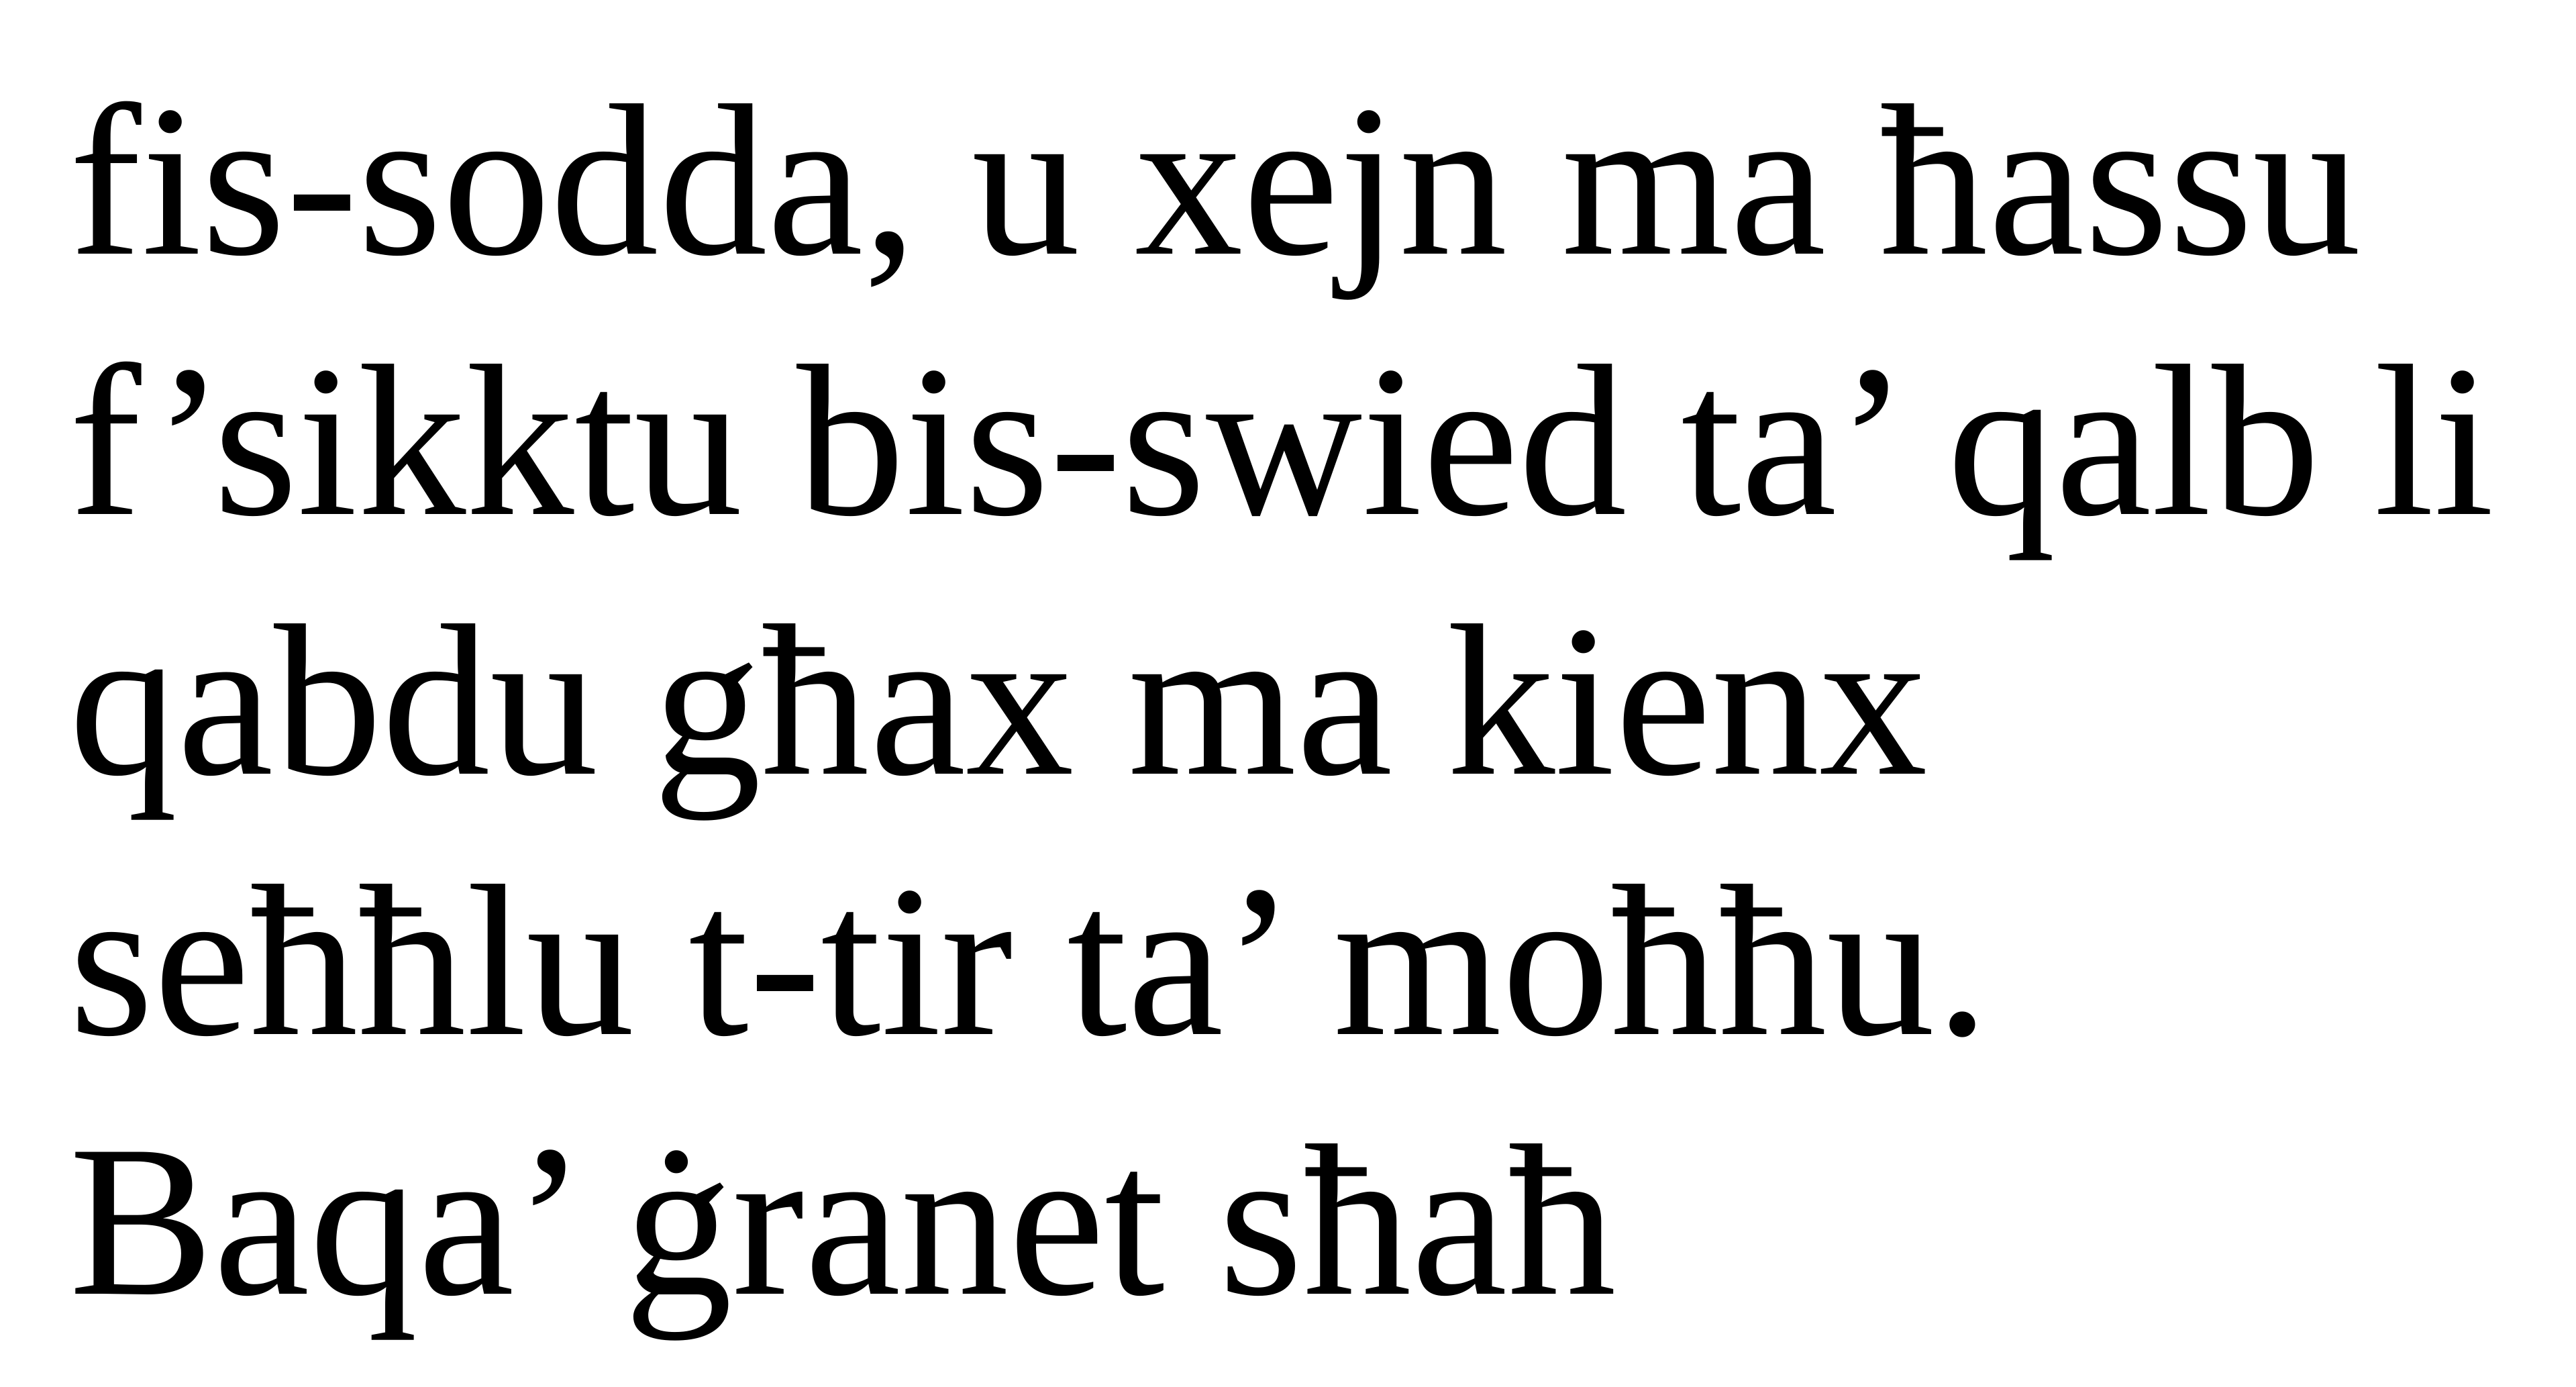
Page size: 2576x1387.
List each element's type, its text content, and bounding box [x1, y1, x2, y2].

text_box fis-sodda, u xejn ma ħassu f’sikktu bis-swied ta’ qalb li qabdu għax ma kienx seħħlu t-tir ta’ moħħu. Baqa’ ġranet sħaħ [0, 38, 2573, 1349]
